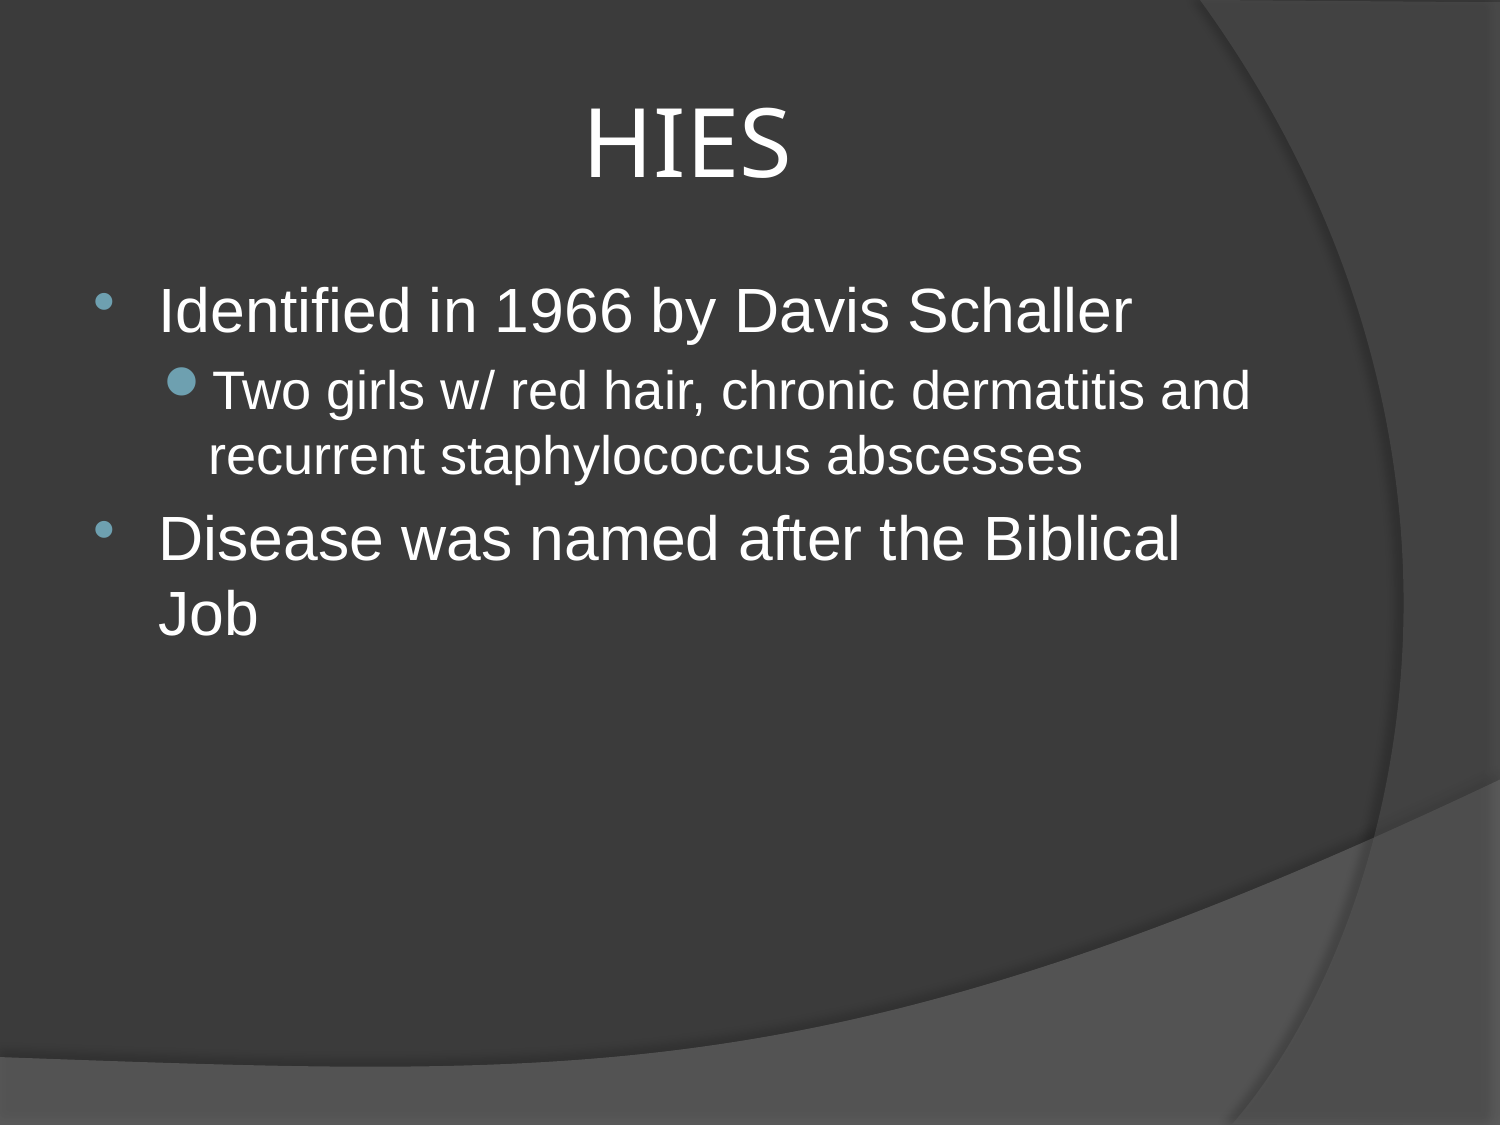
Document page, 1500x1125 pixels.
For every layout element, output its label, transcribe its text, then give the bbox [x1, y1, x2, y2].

list Identified in 1966 by Davis Schaller Two girls w/ red hair, chronic dermatitis and recurrent staphylococcus abscesses Disease was named after the Biblical Job [75, 262, 1300, 1005]
title HIES [75, 45, 1300, 233]
